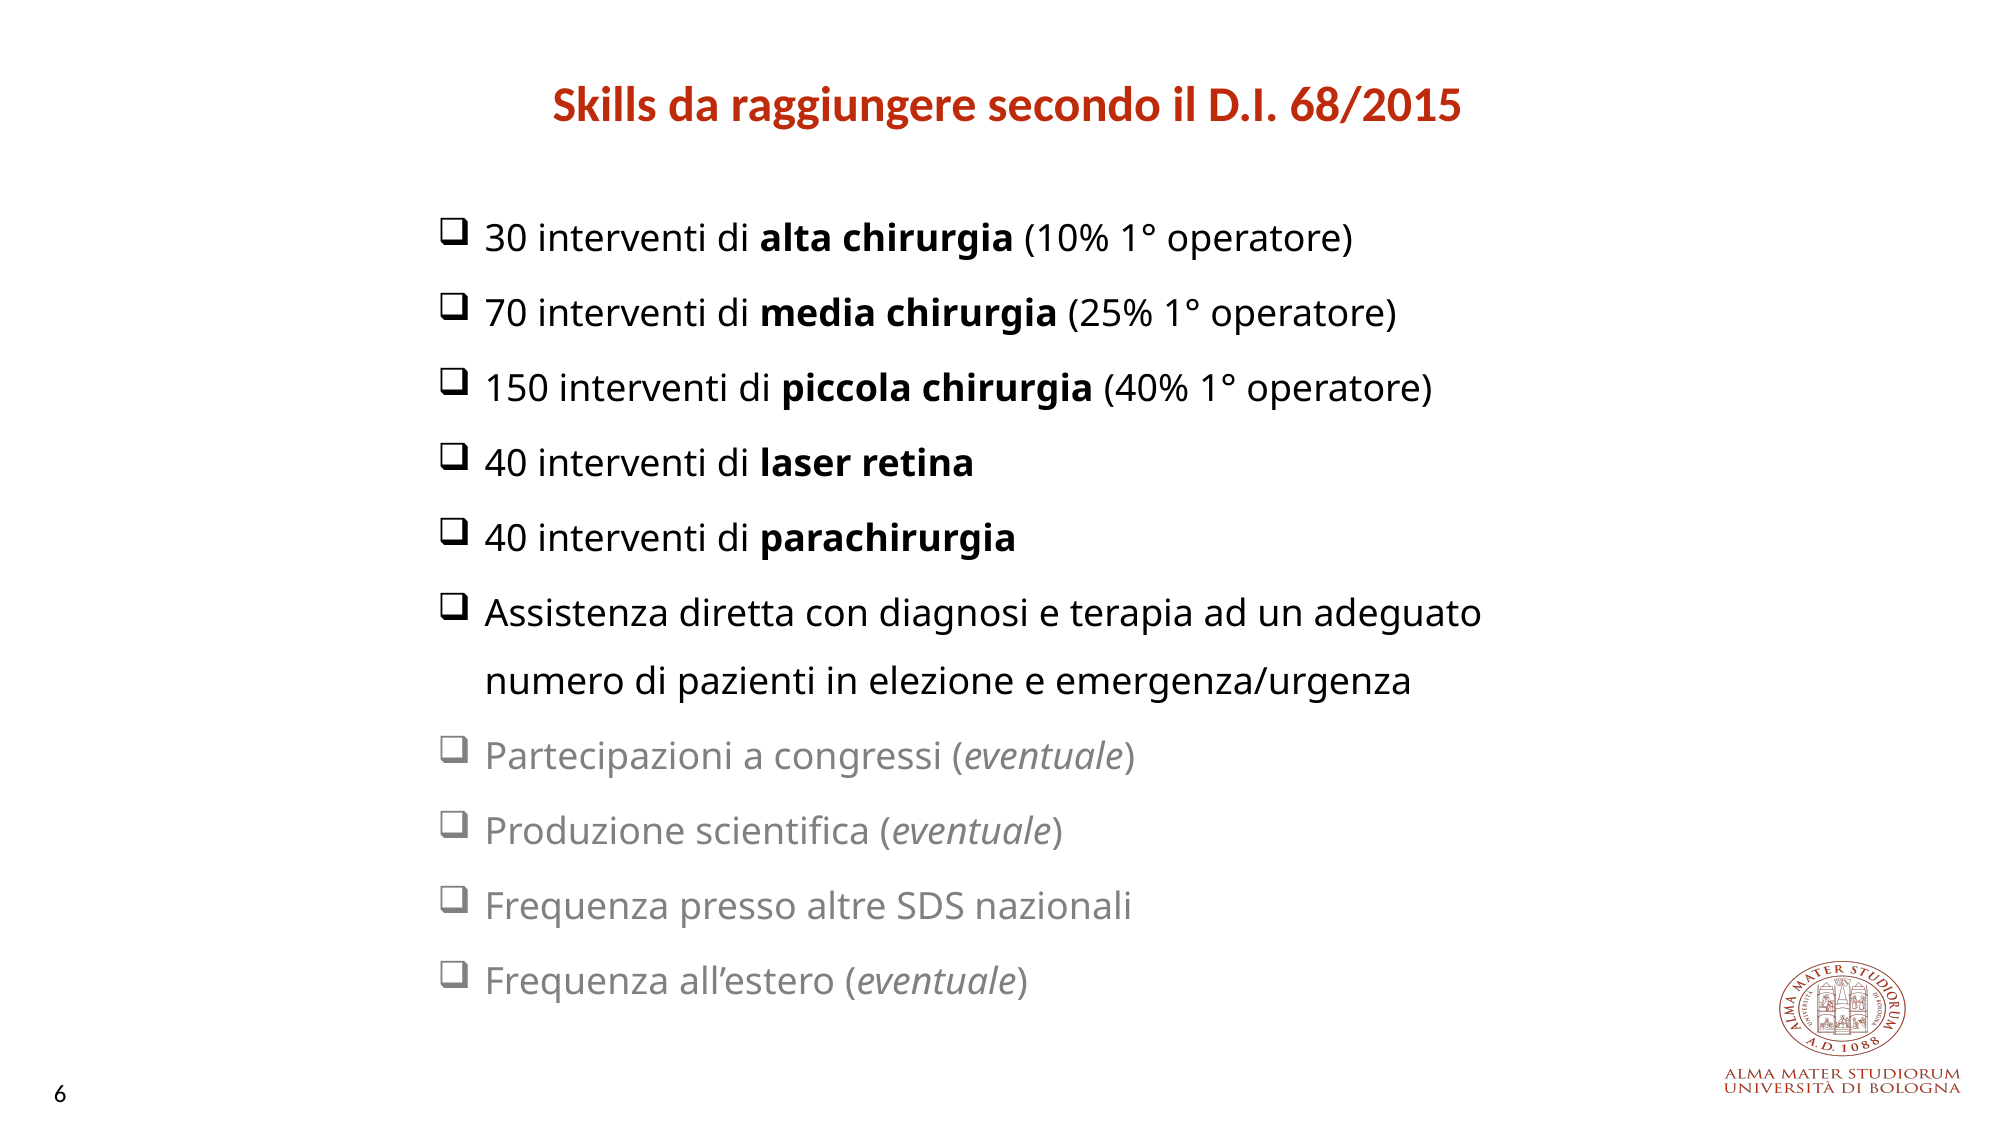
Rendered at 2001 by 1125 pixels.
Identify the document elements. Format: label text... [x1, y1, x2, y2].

list 30 interventi di alta chirurgia (10% 1° operatore) 70 interventi di media chirurgia (25% 1° operatore) 150 interventi di piccola chirurgia (40% 1° operatore) 40 interventi di laser retina 40 interventi di parachirurgia Assistenza diretta con diagnosi e terapia ad un adeguato numero di pazienti in elezione e emergenza/urgenza Partecipazioni a congressi (eventuale) Produzione scientifica (eventuale) Frequenza presso altre SDS nazionali Frequenza all’estero (eventuale) [301, 184, 1648, 976]
picture [1724, 961, 1961, 1093]
list Skills da raggiungere secondo il D.I. 68/2015 [86, 78, 1930, 185]
